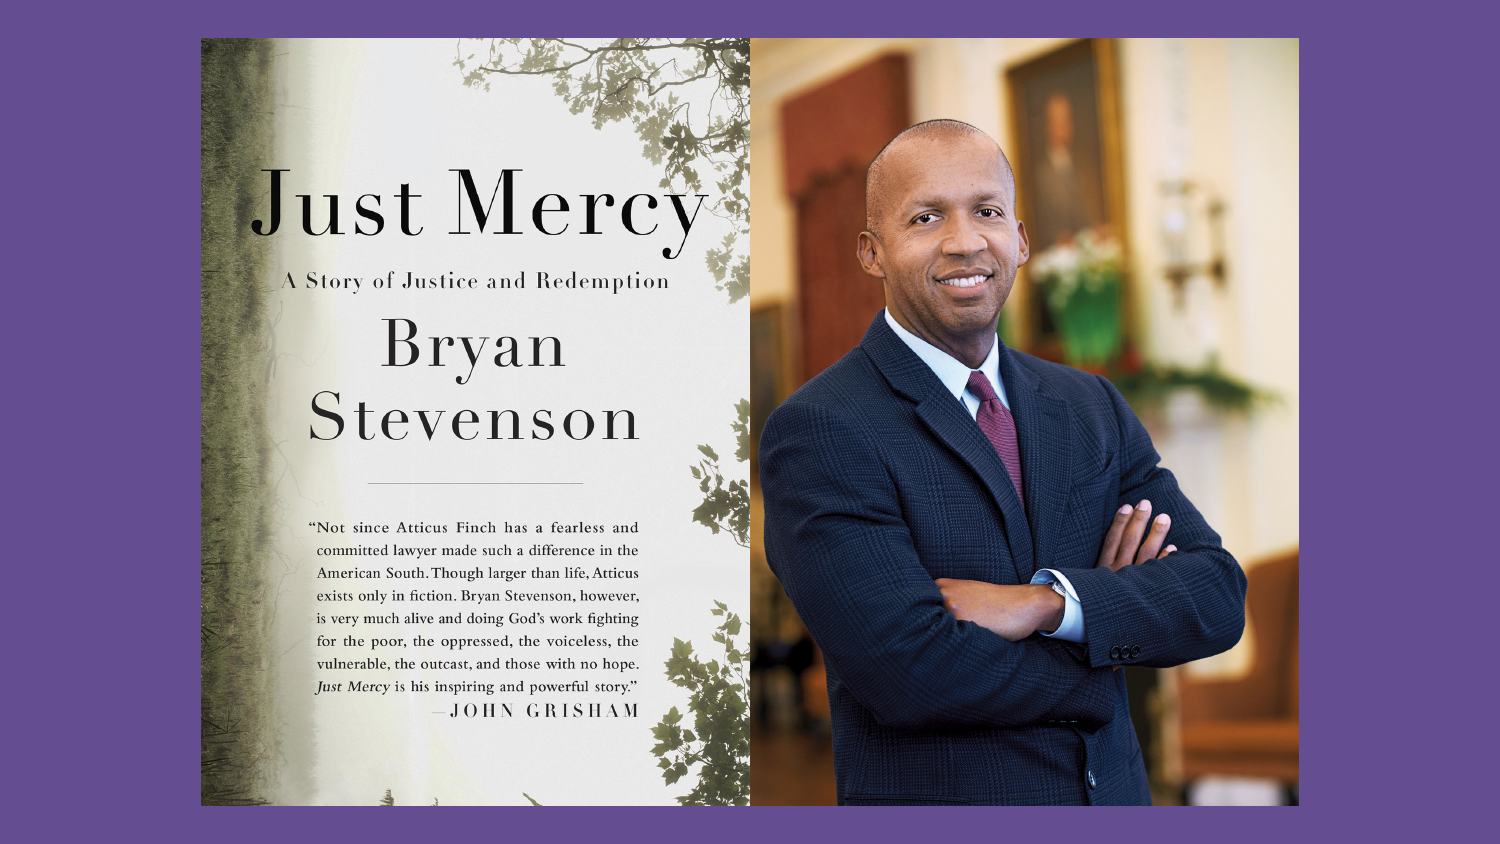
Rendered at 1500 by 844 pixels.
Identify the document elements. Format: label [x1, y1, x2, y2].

picture [201, 37, 1299, 806]
